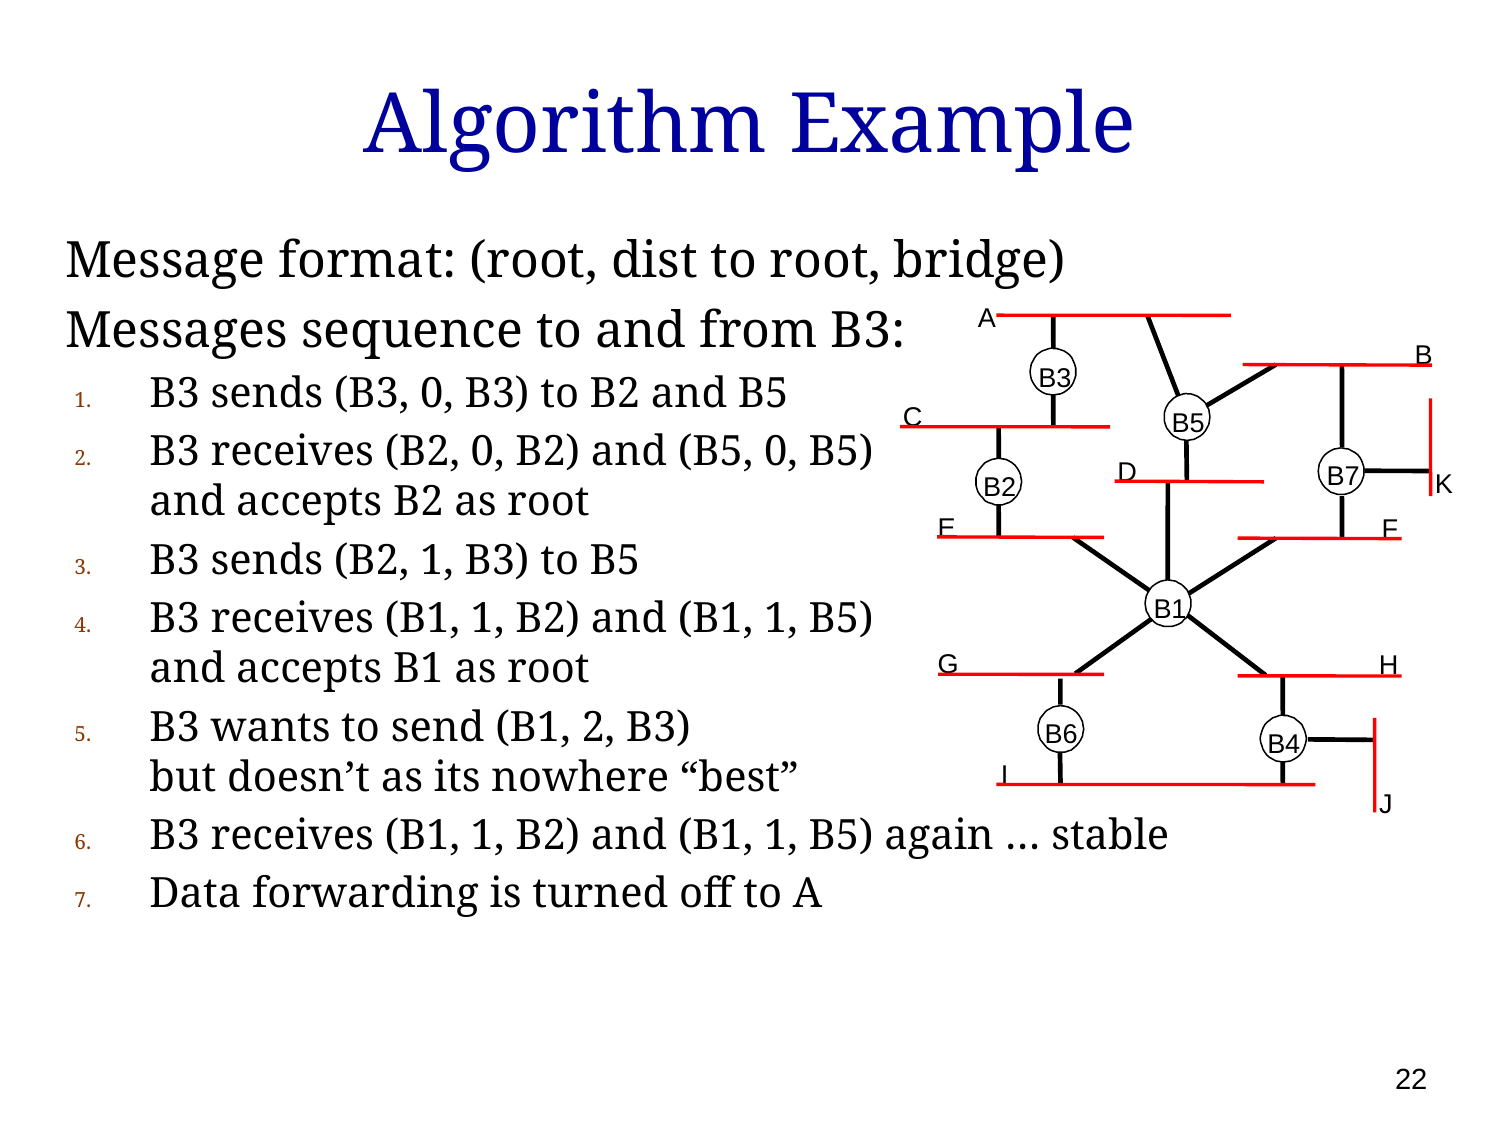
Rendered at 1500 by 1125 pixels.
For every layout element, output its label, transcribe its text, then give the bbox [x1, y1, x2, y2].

title Algorithm Example [74, 47, 1426, 191]
list Message format: (root, dist to root, bridge) Messages sequence to and from B3: B3 sends (B3, 0, B3) to B2 and B5 B3 receives (B2, 0, B2) and (B5, 0, B5) and accepts B2 as root B3 sends (B2, 1, B3) to B5 B3 receives (B1, 1, B2) and (B1, 1, B5) and accepts B1 as root B3 wants to send (B1, 2, B3) but doesn’t as its nowhere “best” B3 receives (B1, 1, B2) and (B1, 1, B5) again … stable Data forwarding is turned off to A [49, 219, 1401, 963]
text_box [899, 299, 1451, 813]
slide_number 22 [1092, 1024, 1443, 1103]
